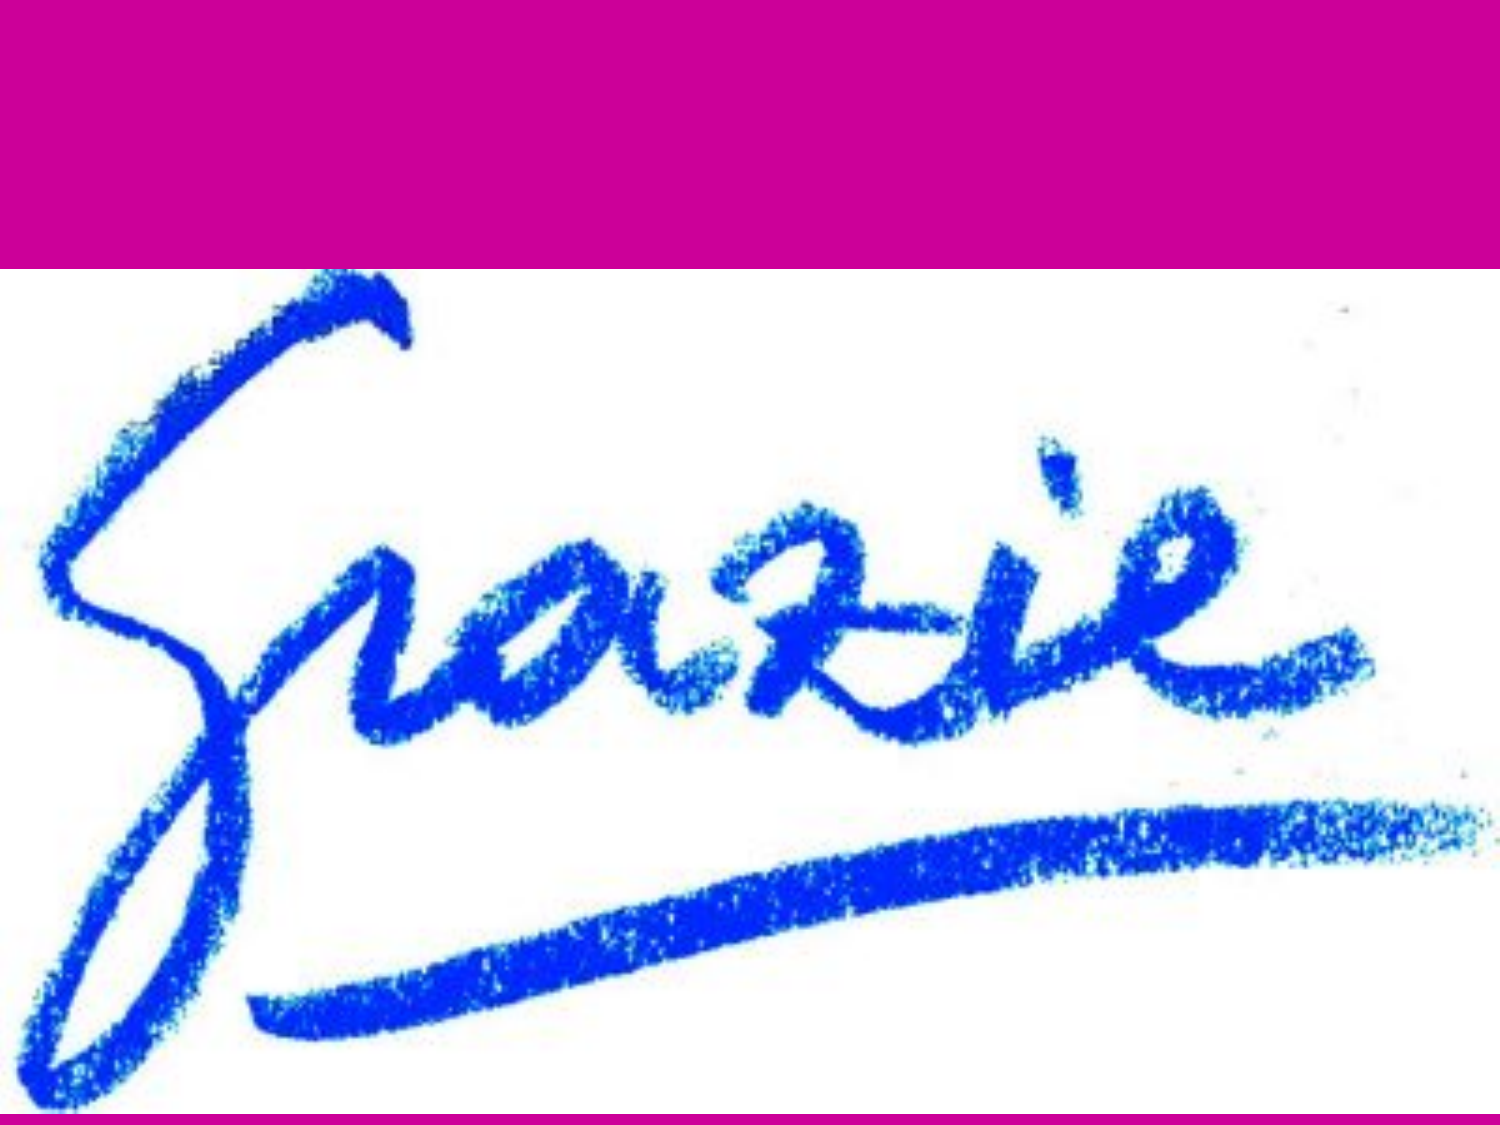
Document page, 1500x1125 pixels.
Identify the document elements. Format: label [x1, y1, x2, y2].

picture [0, 269, 1500, 1114]
